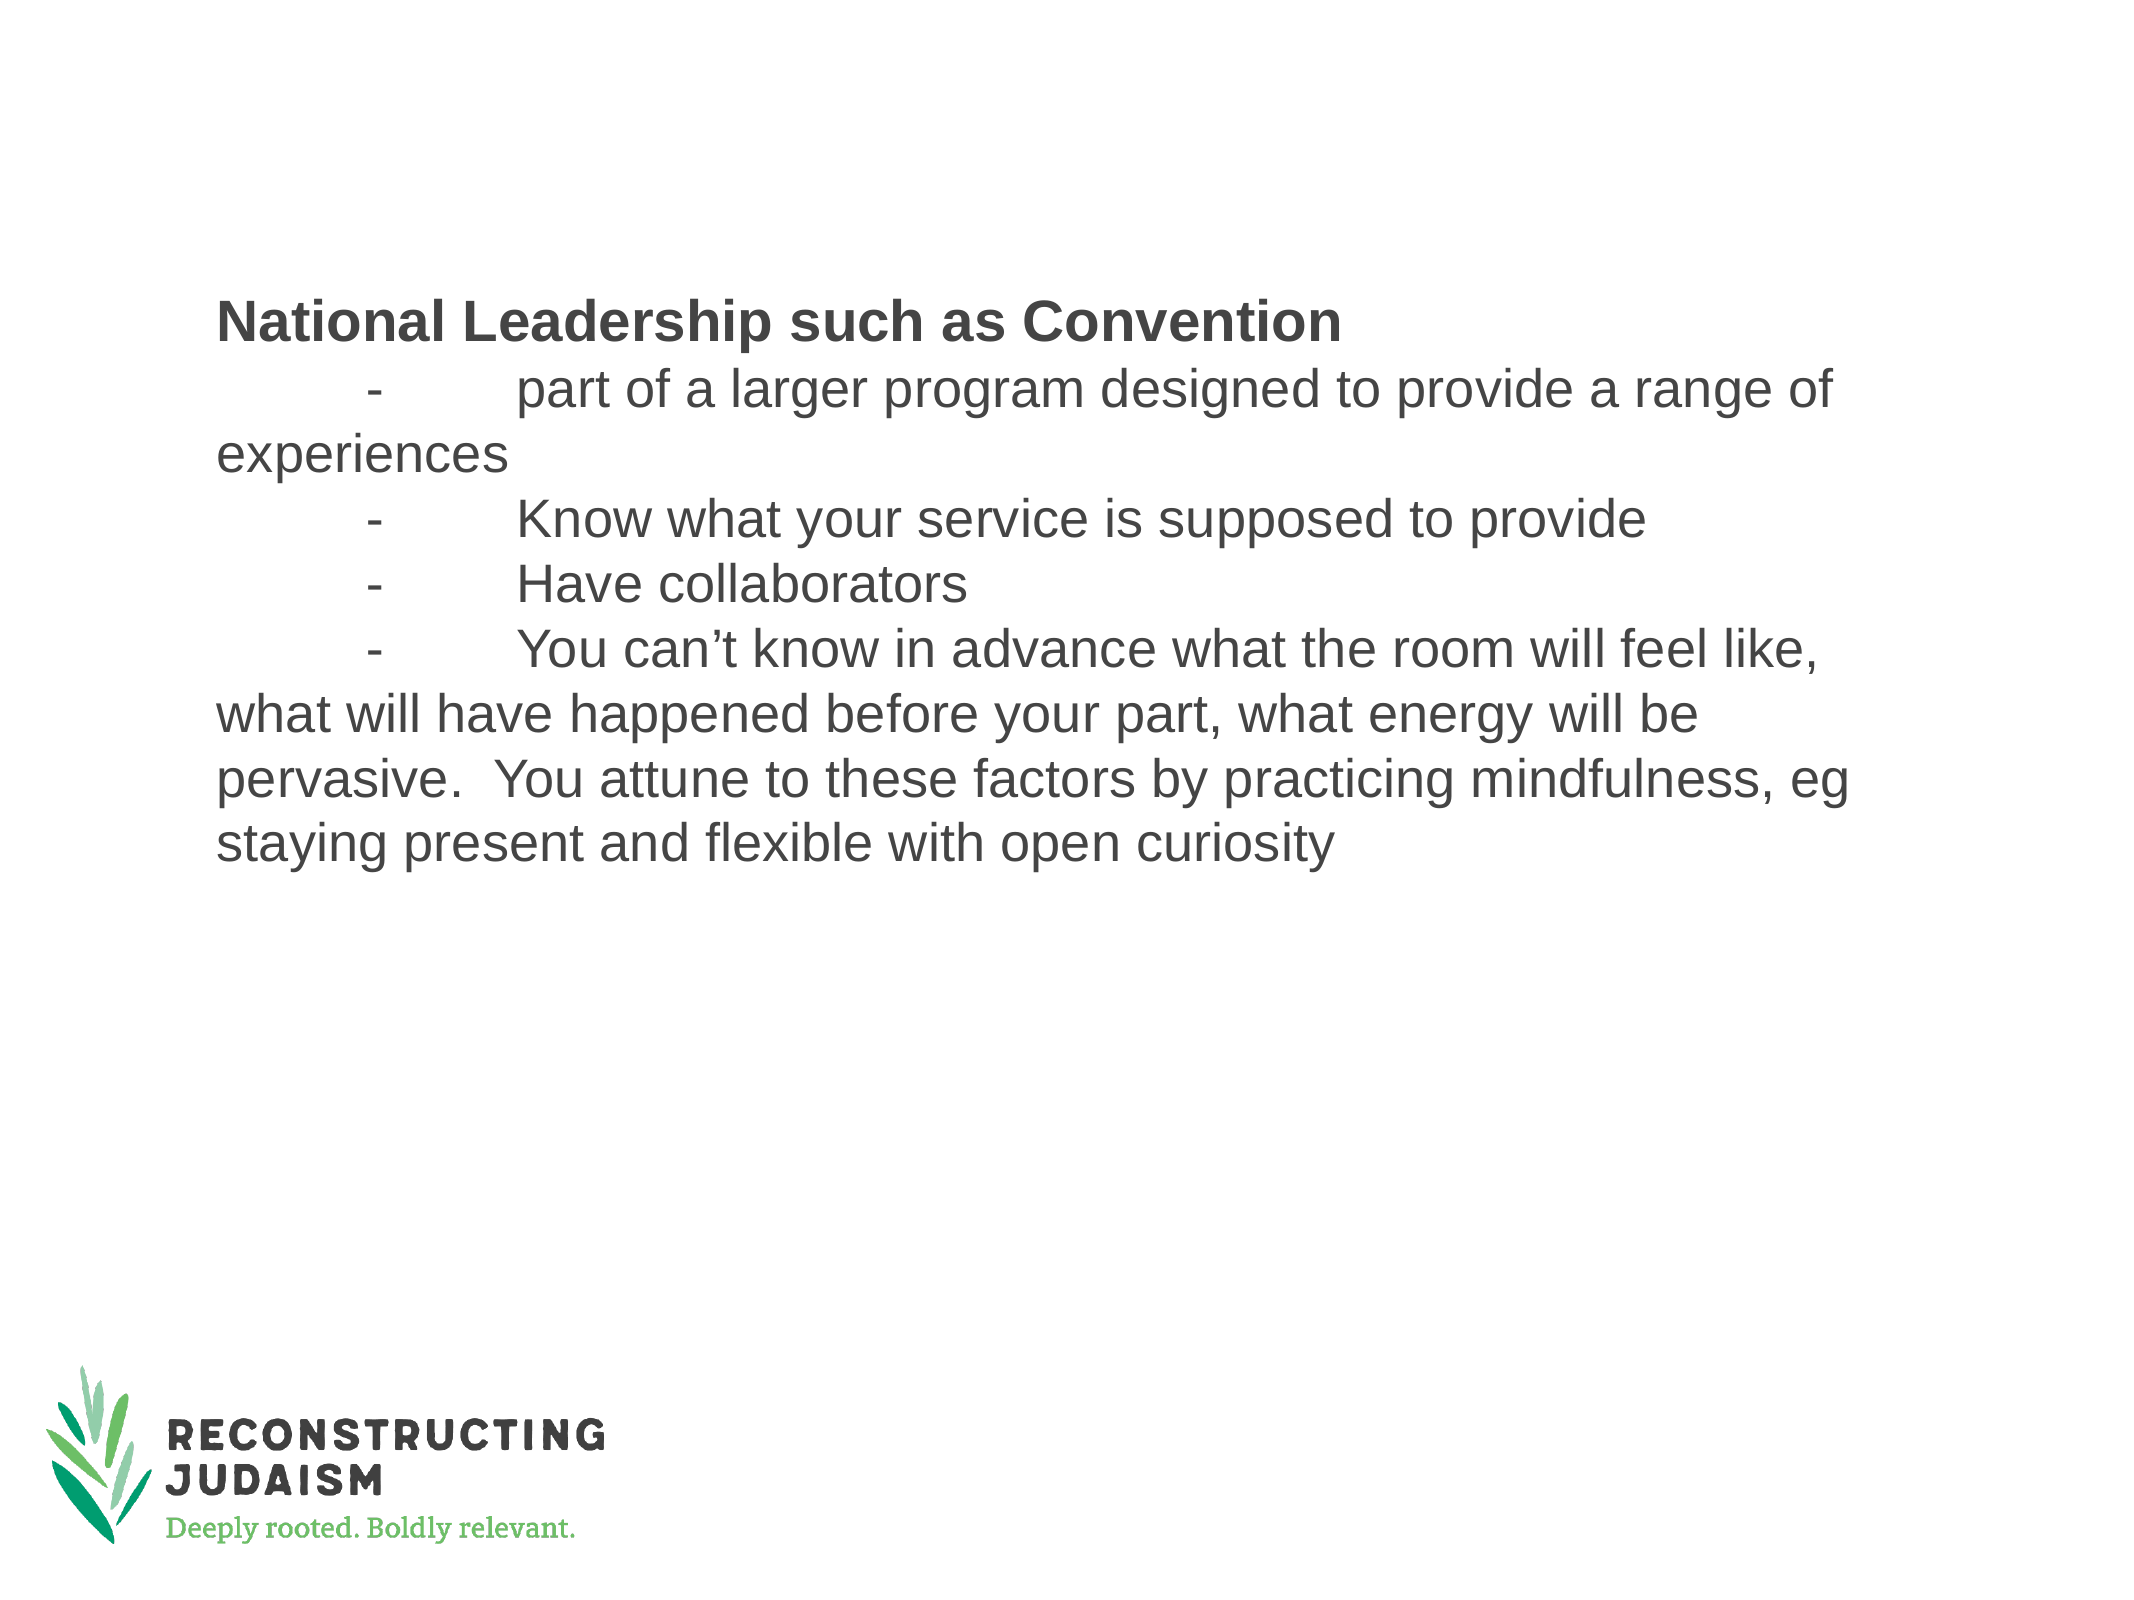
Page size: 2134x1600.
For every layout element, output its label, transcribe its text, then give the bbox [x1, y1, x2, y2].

picture [46, 1365, 605, 1544]
title National Leadership such as Convention ⁃ part of a larger program designed to provide a range of experiences ⁃ Know what your service is supposed to provide ⁃ Have collaborators ⁃ You can’t know in advance what the room will feel like, what will have happened before your part, what energy will be pervasive. You attune to these factors by practicing mindfulness, eg staying present and flexible with open curiosity [207, 268, 1926, 882]
